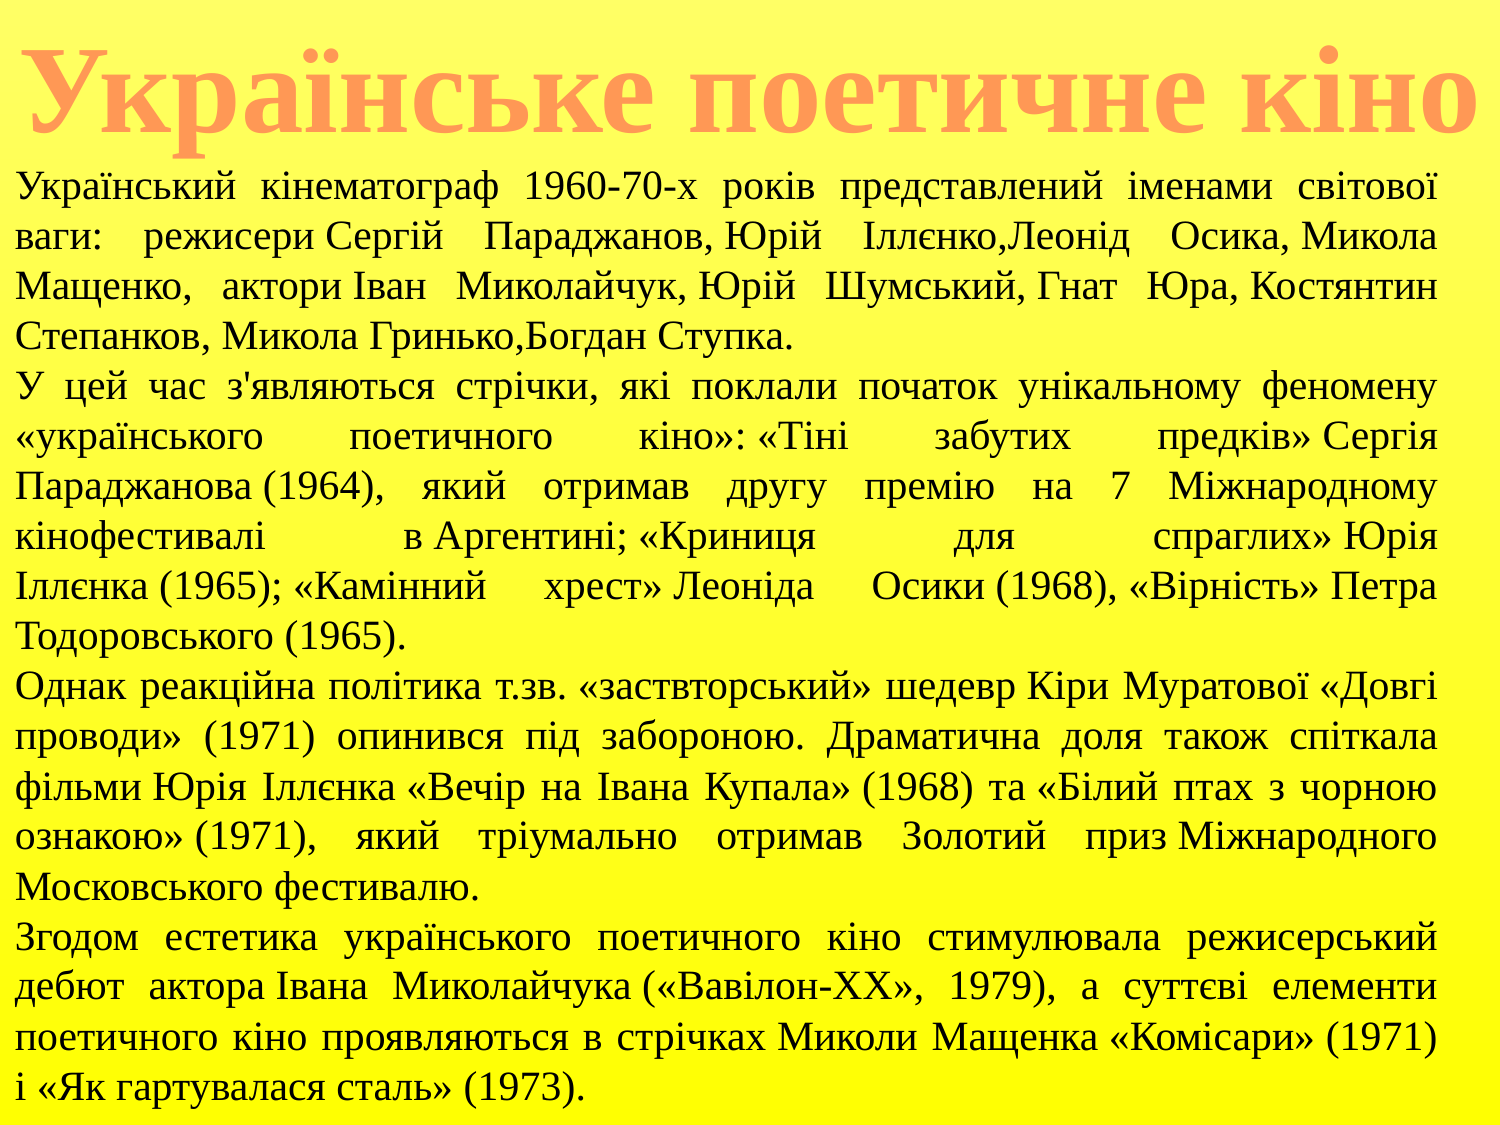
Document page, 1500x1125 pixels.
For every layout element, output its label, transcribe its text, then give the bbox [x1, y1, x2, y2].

text_box Український кінематограф 1960-70-х років представлений іменами світової ваги: режисери Сергій Параджанов, Юрій Іллєнко,Леонід Осика, Микола Мащенко, актори Іван Миколайчук, Юрій Шумський, Гнат Юра, Костянтин Степанков, Микола Гринько,Богдан Ступка. У цей час з'являються стрічки, які поклали початок унікальному феномену «українського поетичного кіно»: «Тіні забутих предків» Сергія Параджанова (1964), який отримав другу премію на 7 Міжнародному кінофестивалі в Аргентині; «Криниця для спраглих» Юрія Іллєнка (1965); «Камінний хрест» Леоніда Осики (1968), «Вірність» Петра Тодоровського (1965). Однак реакційна політика т.зв. «заствторський» шедевр Кіри Муратової «Довгі проводи» (1971) опинився під забороною. Драматична доля також спіткала фільми Юрія Іллєнка «Вечір на Івана Купала» (1968) та «Білий птах з чорною ознакою» (1971), який тріумально отримав Золотий приз Міжнародного Московського фестивалю. Згодом естетика українського поетичного кіно стимулювала режисерський дебют актора Івана Миколайчука («Вавілон-ХХ», 1979), а суттєві елементи поетичного кіно проявляються в стрічках Миколи Мащенка «Комісари» (1971) і «Як гартувалася сталь» (1973). [0, 165, 1453, 1116]
text_box Українське поетичне кіно [0, 0, 1500, 165]
